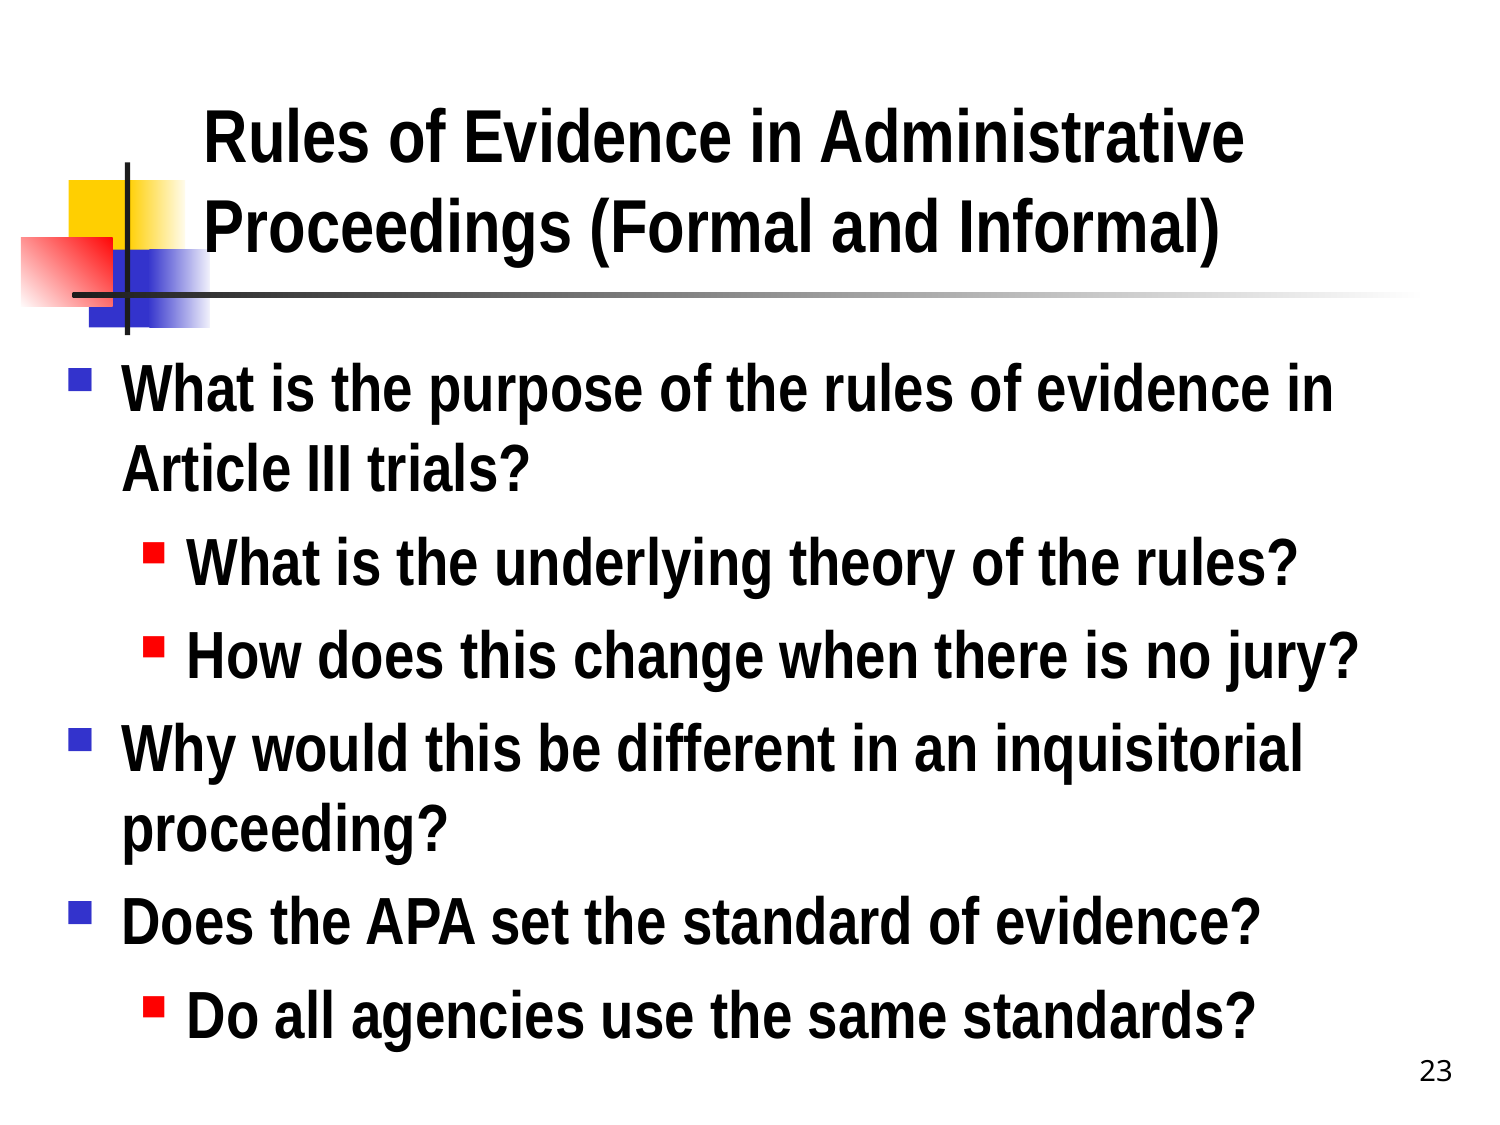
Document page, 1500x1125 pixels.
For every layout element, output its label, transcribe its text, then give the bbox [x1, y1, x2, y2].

title Rules of Evidence in Administrative Proceedings (Formal and Informal) [188, 35, 1468, 275]
slide_number 23 [1155, 1024, 1468, 1100]
list What is the purpose of the rules of evidence in Article III trials? What is the underlying theory of the rules? How does this change when there is no jury? Why would this be different in an inquisitorial proceeding? Does the APA set the standard of evidence? Do all agencies use the same standards? [50, 337, 1450, 1075]
